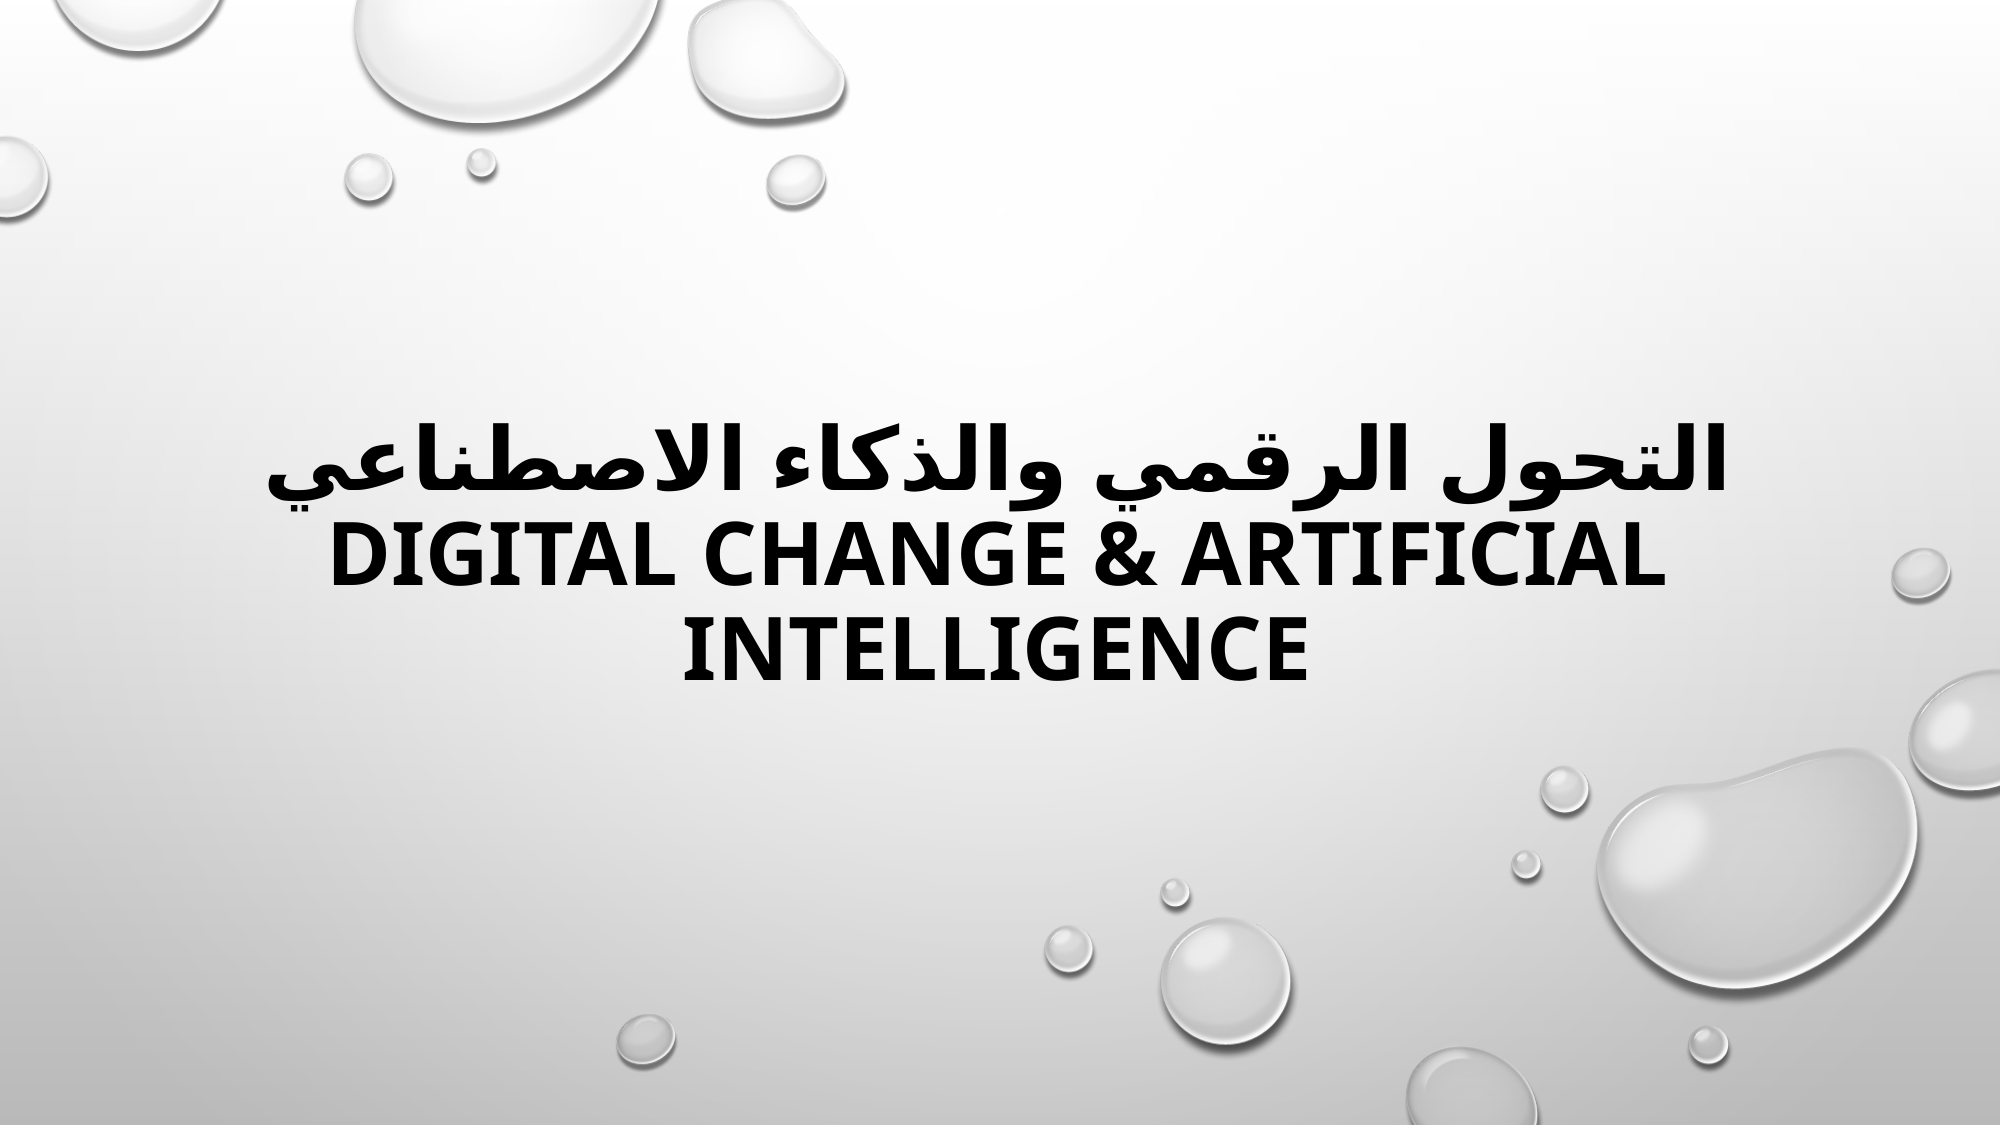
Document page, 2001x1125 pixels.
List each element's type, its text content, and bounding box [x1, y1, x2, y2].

title التحول الرقمي والذكاء الاصطناعي DIGITAL CHANGE & ARTIFICIAL INTELLIGENCE [247, 315, 1748, 707]
picture [0, 0, 2000, 1125]
